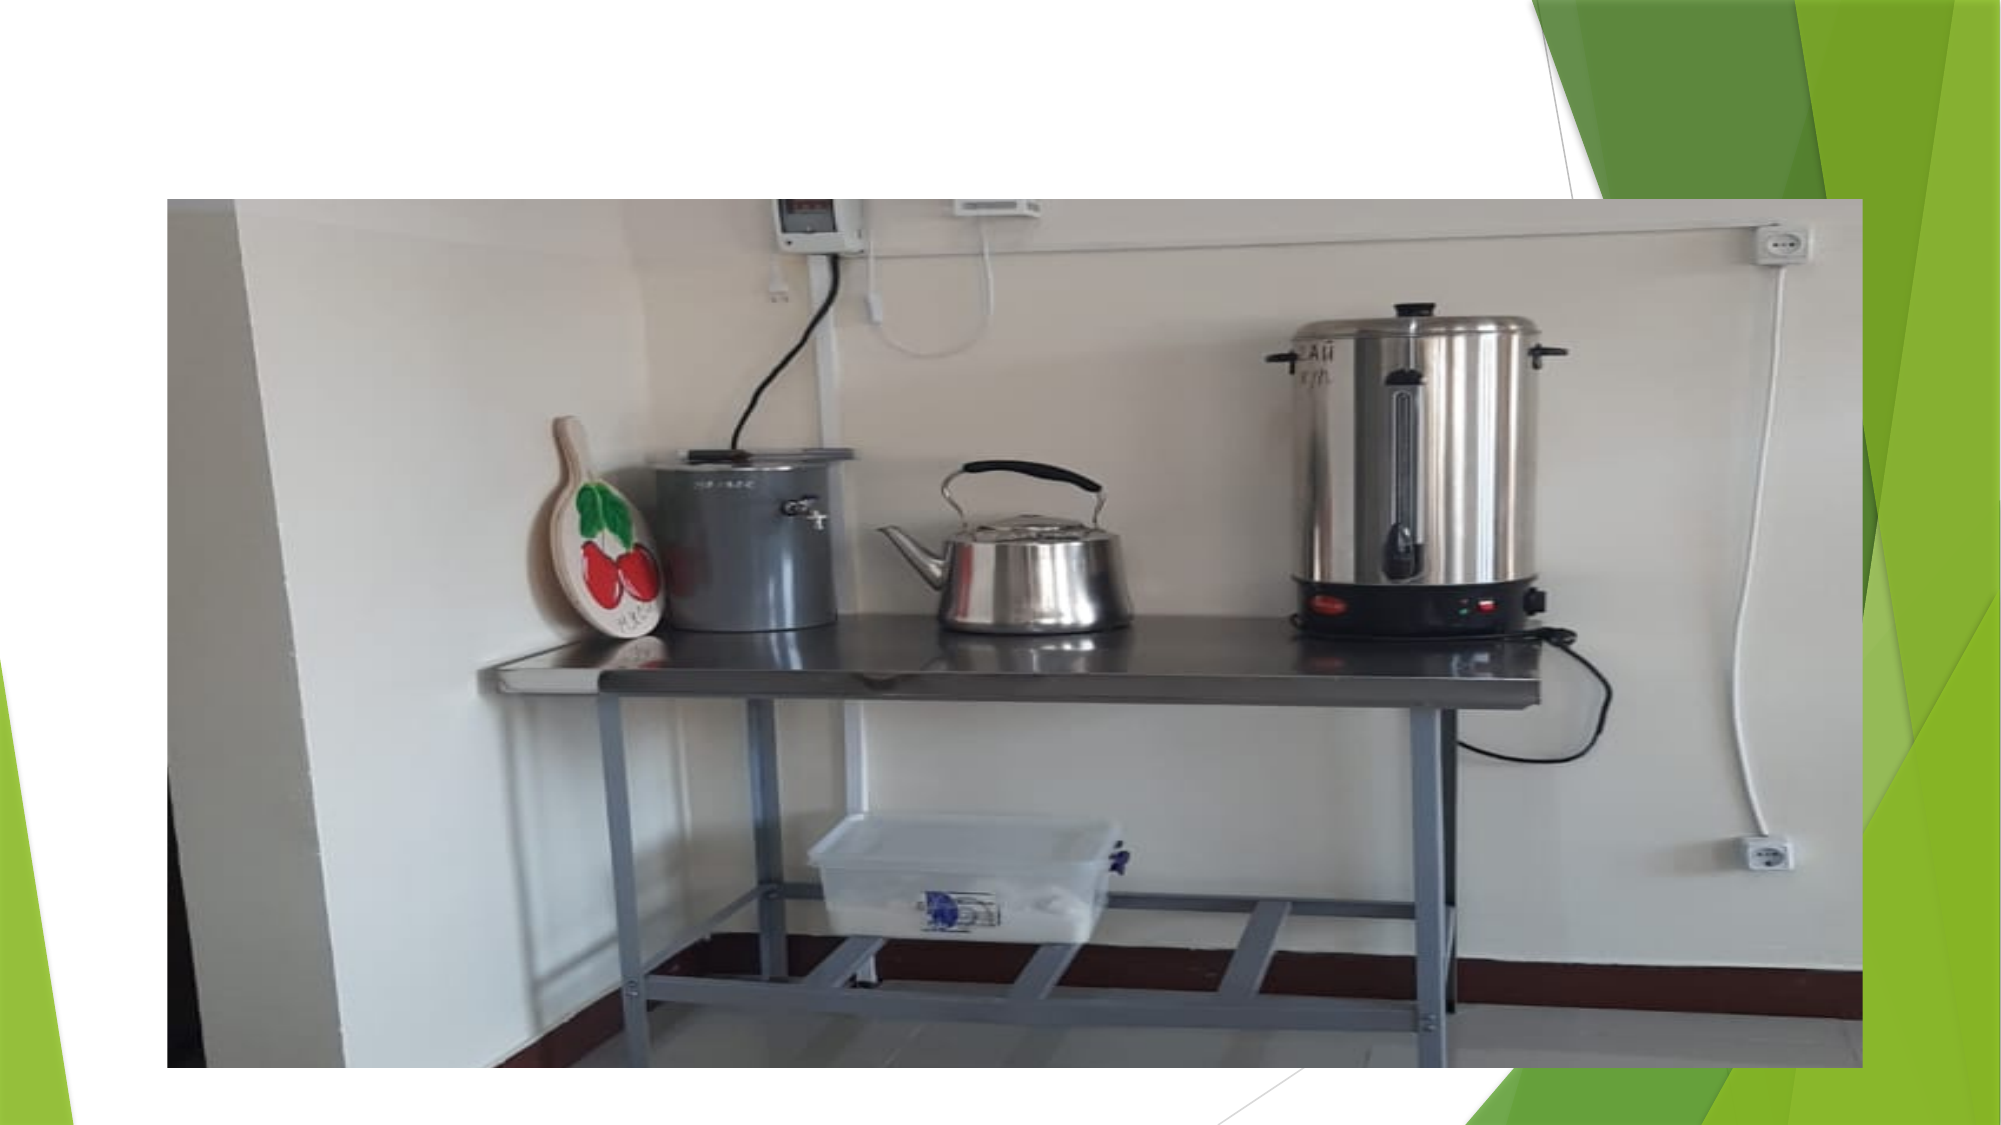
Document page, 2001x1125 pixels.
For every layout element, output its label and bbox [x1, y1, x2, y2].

picture [166, 198, 1864, 1068]
